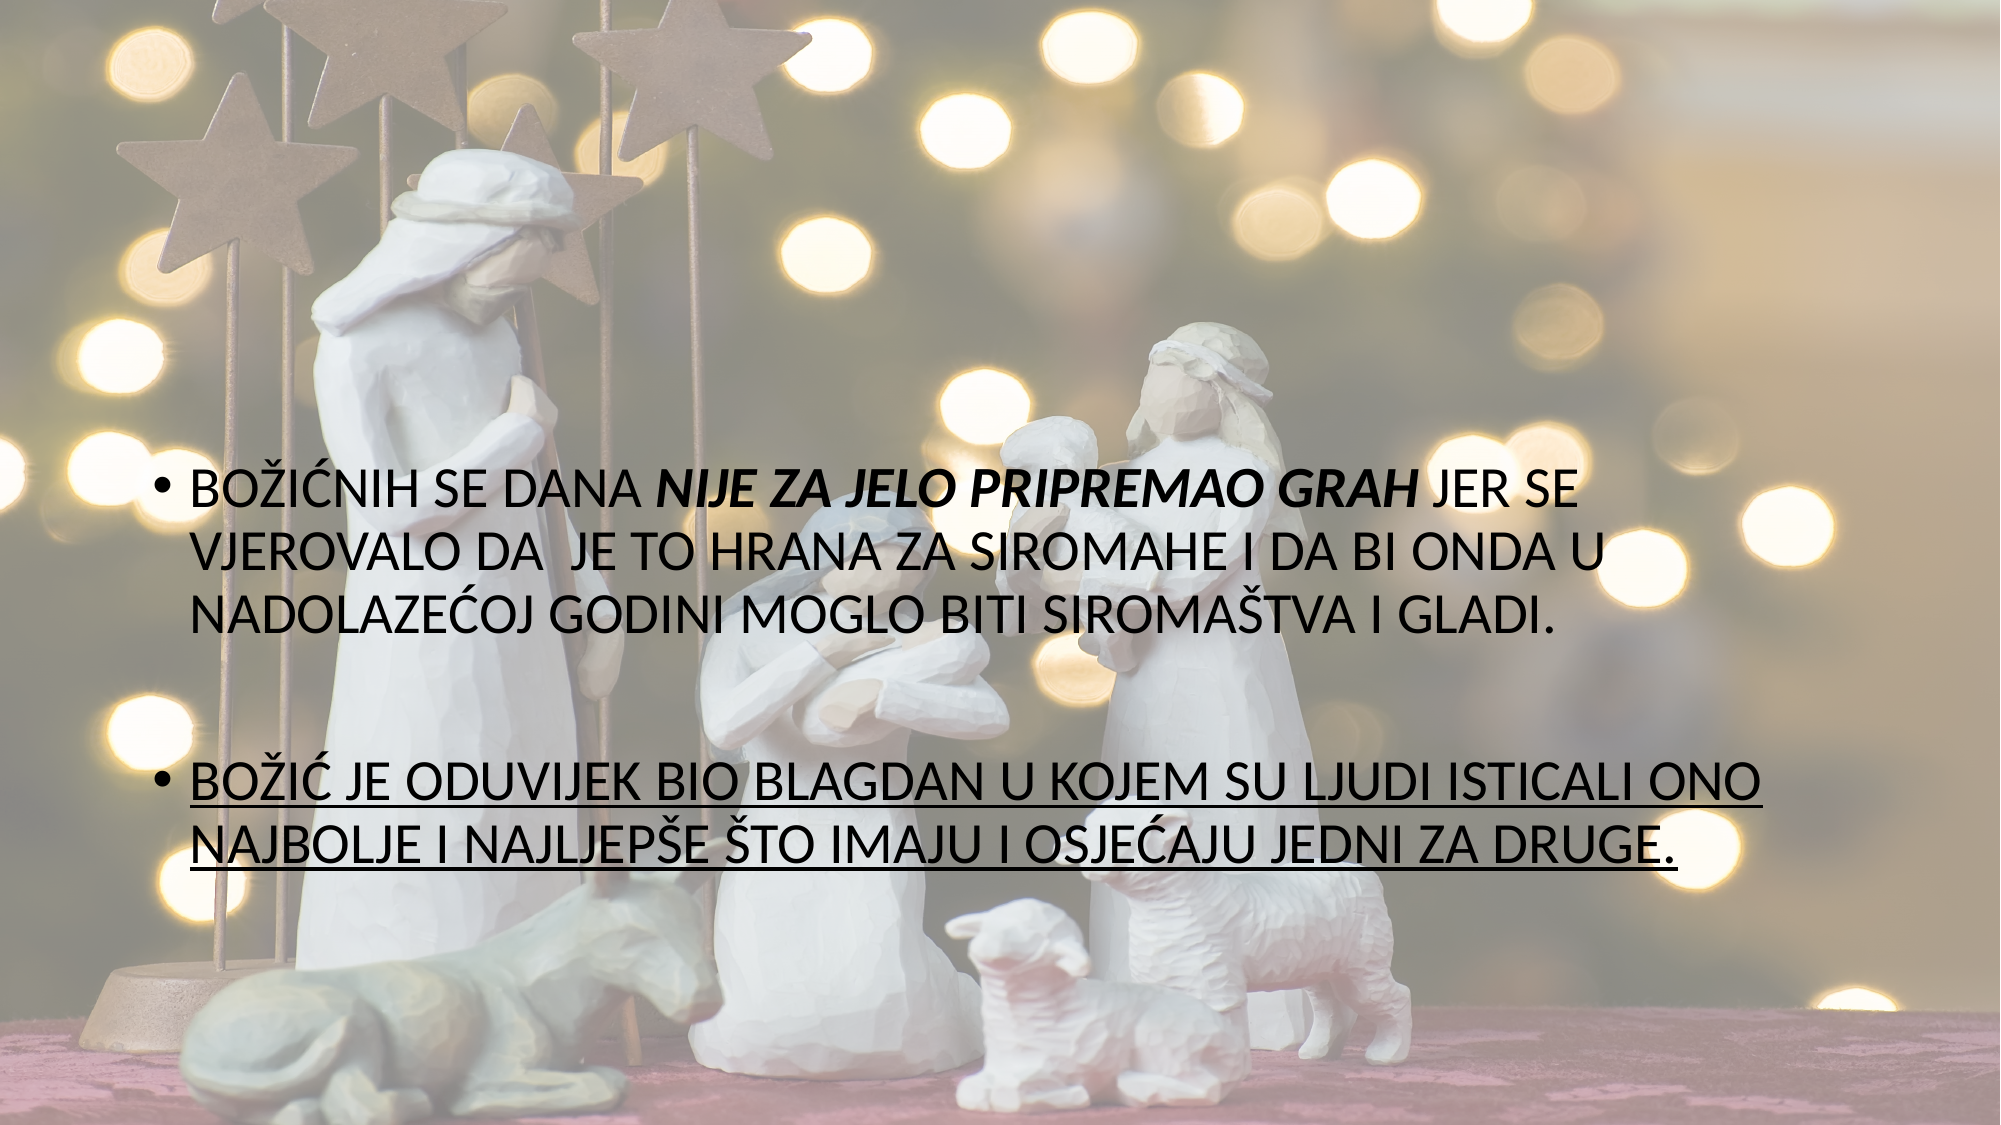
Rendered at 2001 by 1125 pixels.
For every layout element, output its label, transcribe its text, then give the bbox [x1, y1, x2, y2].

list BOŽIĆNIH SE DANA NIJE ZA JELO PRIPREMAO GRAH JER SE VJEROVALO DA JE TO HRANA ZA SIROMAHE I DA BI ONDA U NADOLAZEĆOJ GODINI MOGLO BITI SIROMAŠTVA I GLADI. BOŽIĆ JE ODUVIJEK BIO BLAGDAN U KOJEM SU LJUDI ISTICALI ONO NAJBOLJE I NAJLJEPŠE ŠTO IMAJU I OSJEĆAJU JEDNI ZA DRUGE. [137, 449, 1863, 1125]
